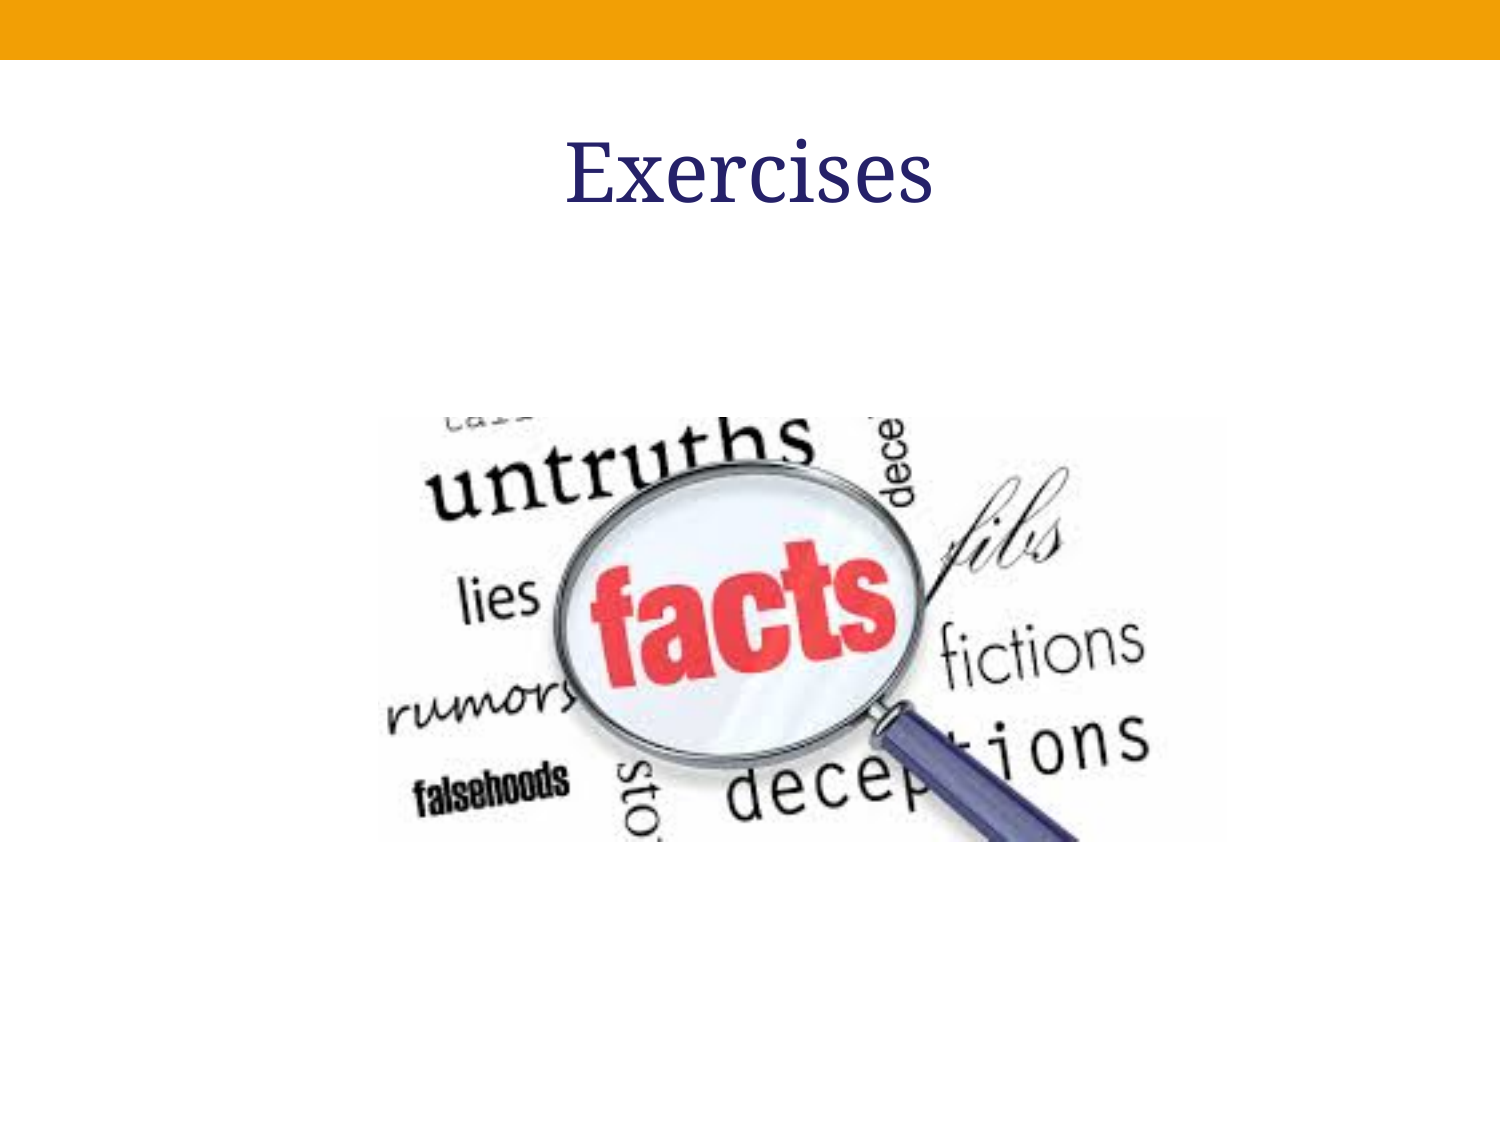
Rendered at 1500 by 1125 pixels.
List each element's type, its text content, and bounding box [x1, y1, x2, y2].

title Exercises [75, 87, 1425, 250]
picture [378, 417, 1228, 842]
